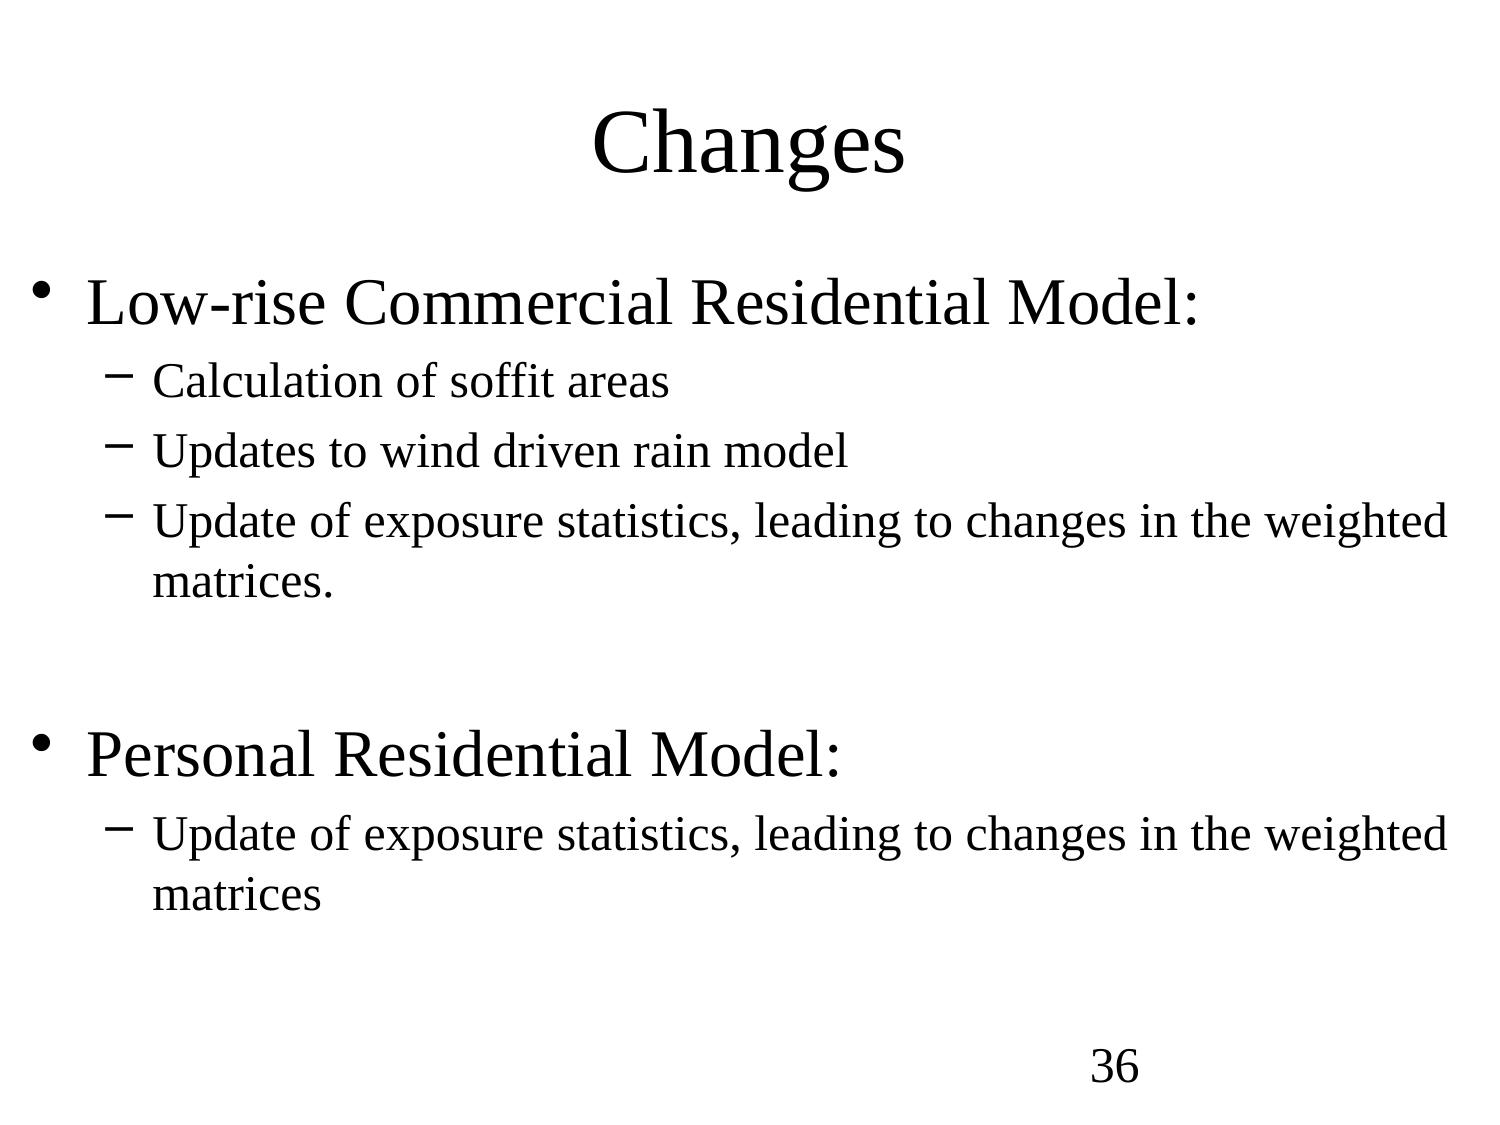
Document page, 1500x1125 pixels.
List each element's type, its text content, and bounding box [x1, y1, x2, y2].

title Changes [112, 41, 1388, 230]
slide_number 36 [1074, 1025, 1388, 1100]
list Low-rise Commercial Residential Model: Calculation of soffit areas Updates to wind driven rain model Update of exposure statistics, leading to changes in the weighted matrices. Personal Residential Model: Update of exposure statistics, leading to changes in the weighted matrices [15, 249, 1484, 869]
